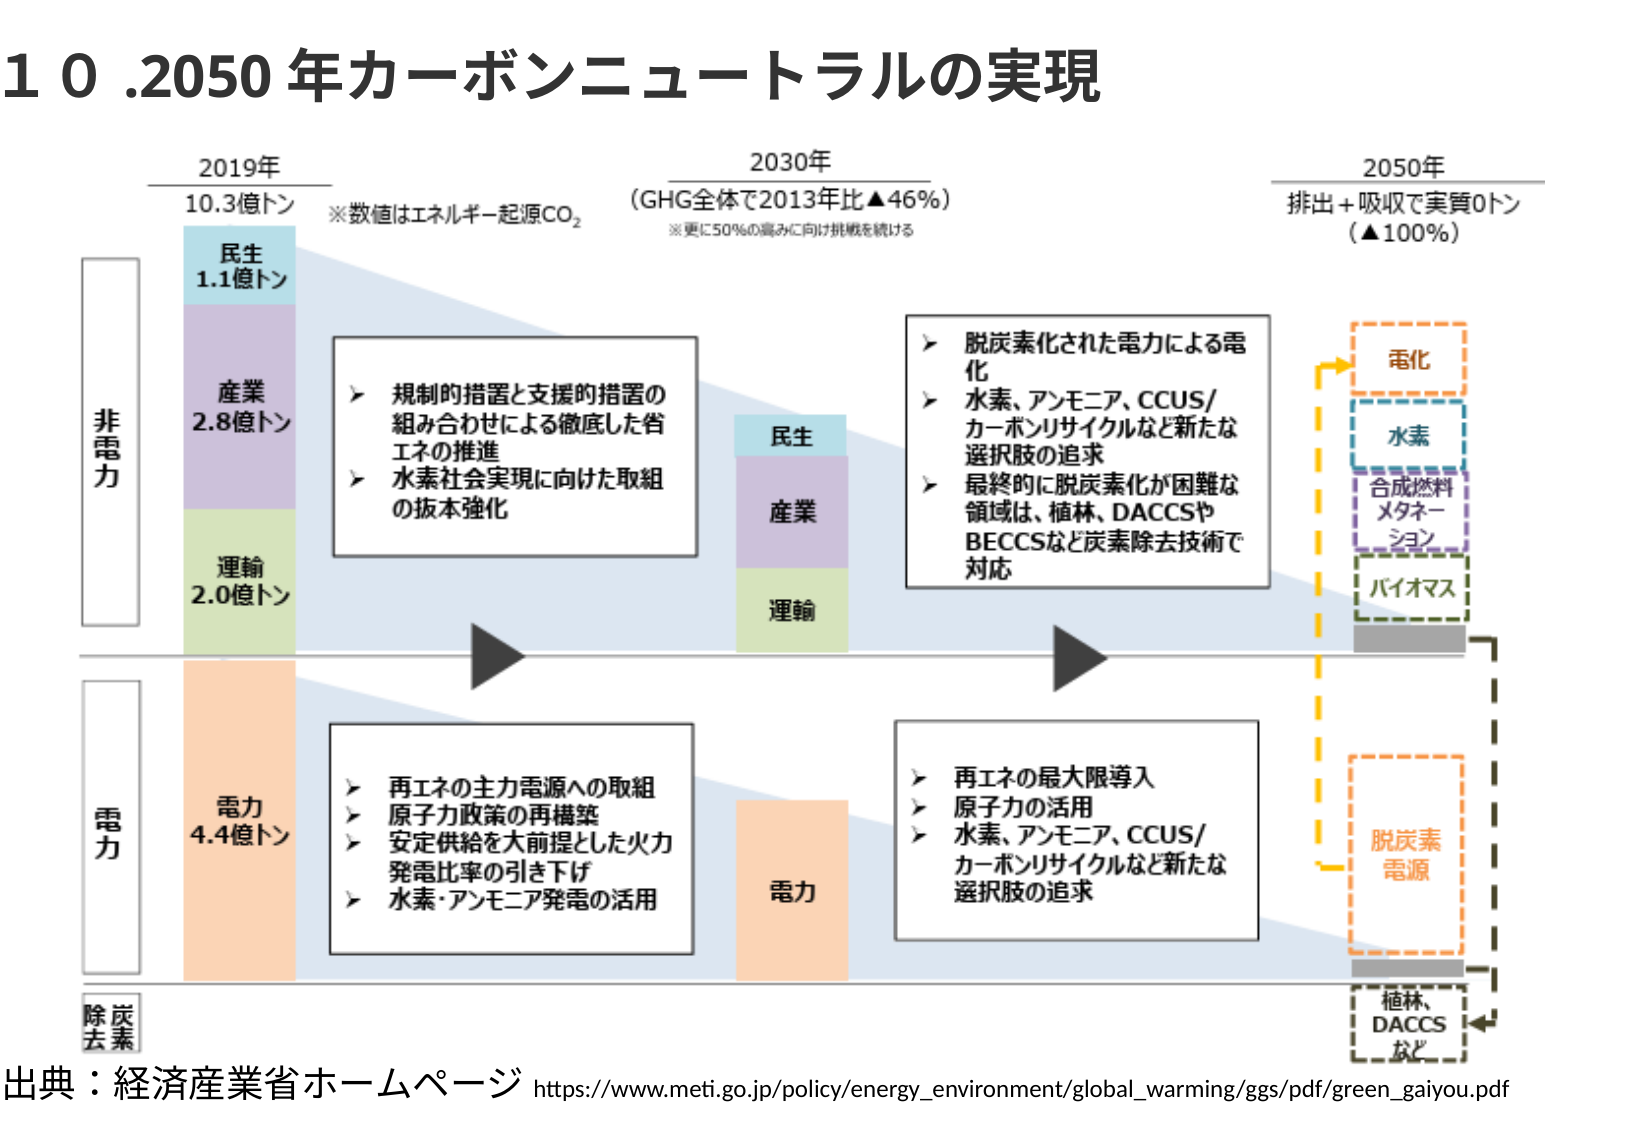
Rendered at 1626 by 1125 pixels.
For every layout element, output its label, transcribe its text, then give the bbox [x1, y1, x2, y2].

text_box １０.2050年カーボンニュートラルの実現 [0, 31, 1117, 117]
text_box 出典：経済産業省ホームページhttps://www.meti.go.jp/policy/energy_environment/global_warming/ggs/pdf/green_gaiyou.pdf [0, 1053, 1527, 1113]
picture [68, 126, 1545, 1072]
